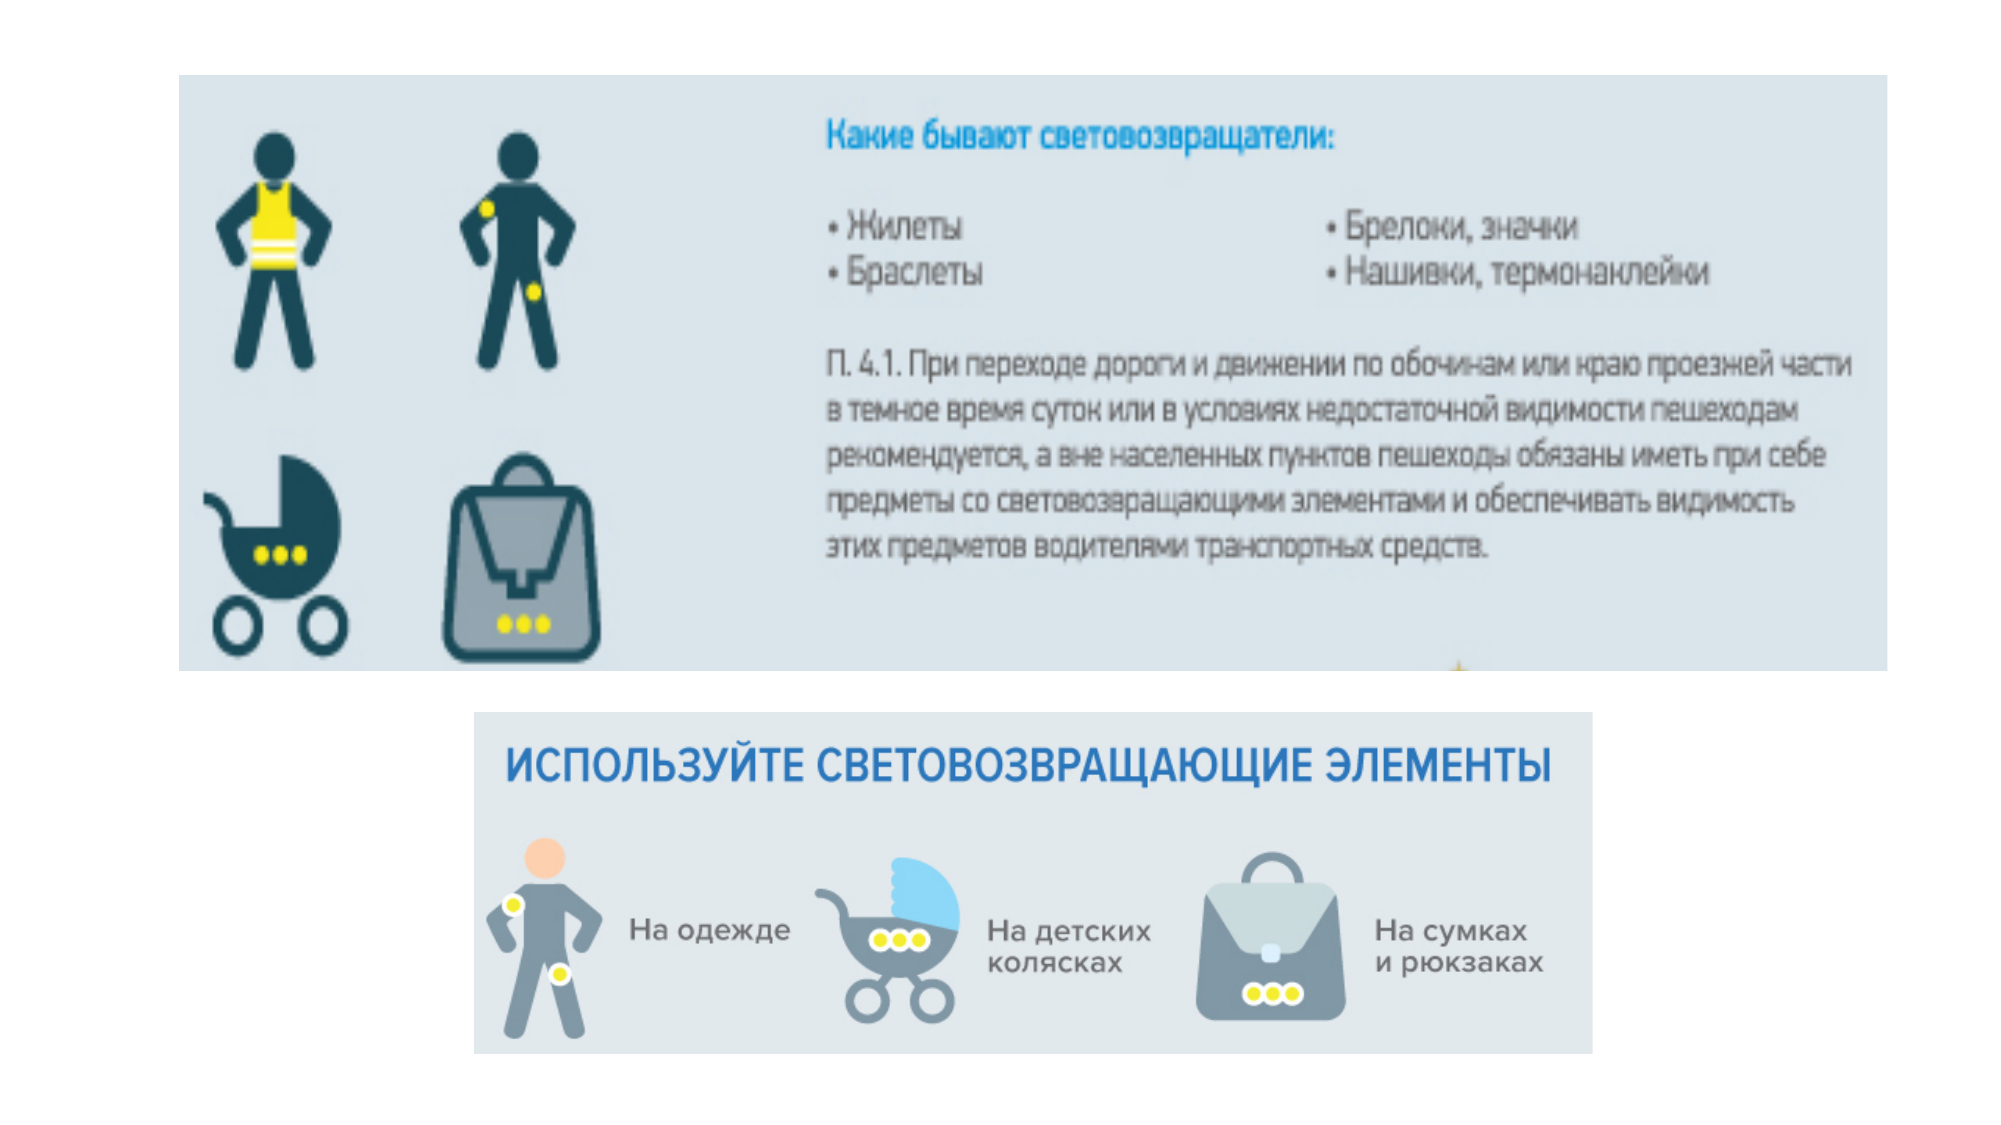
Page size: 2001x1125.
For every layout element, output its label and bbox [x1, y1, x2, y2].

picture [473, 712, 1593, 1054]
picture [179, 74, 1888, 671]
